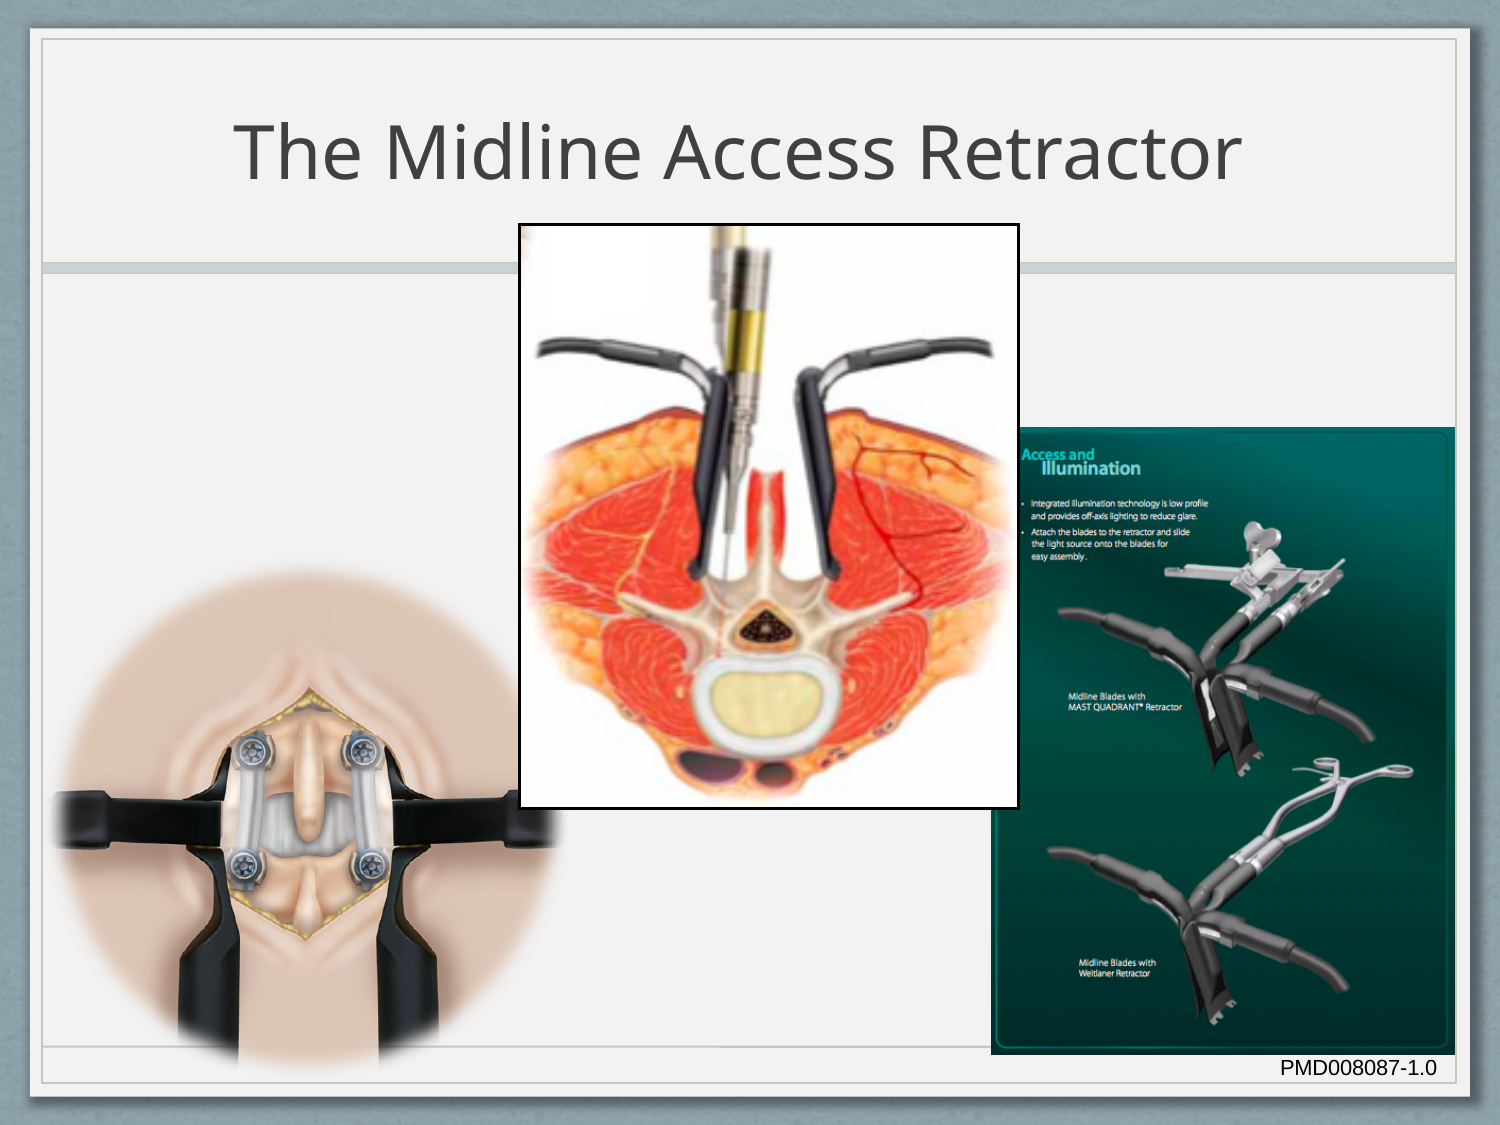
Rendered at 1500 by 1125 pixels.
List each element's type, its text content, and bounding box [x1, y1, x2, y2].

picture [38, 225, 1455, 1087]
title The Midline Access Retractor [39, 39, 1439, 261]
footer PMD008087-1.0 [977, 1045, 1453, 1088]
